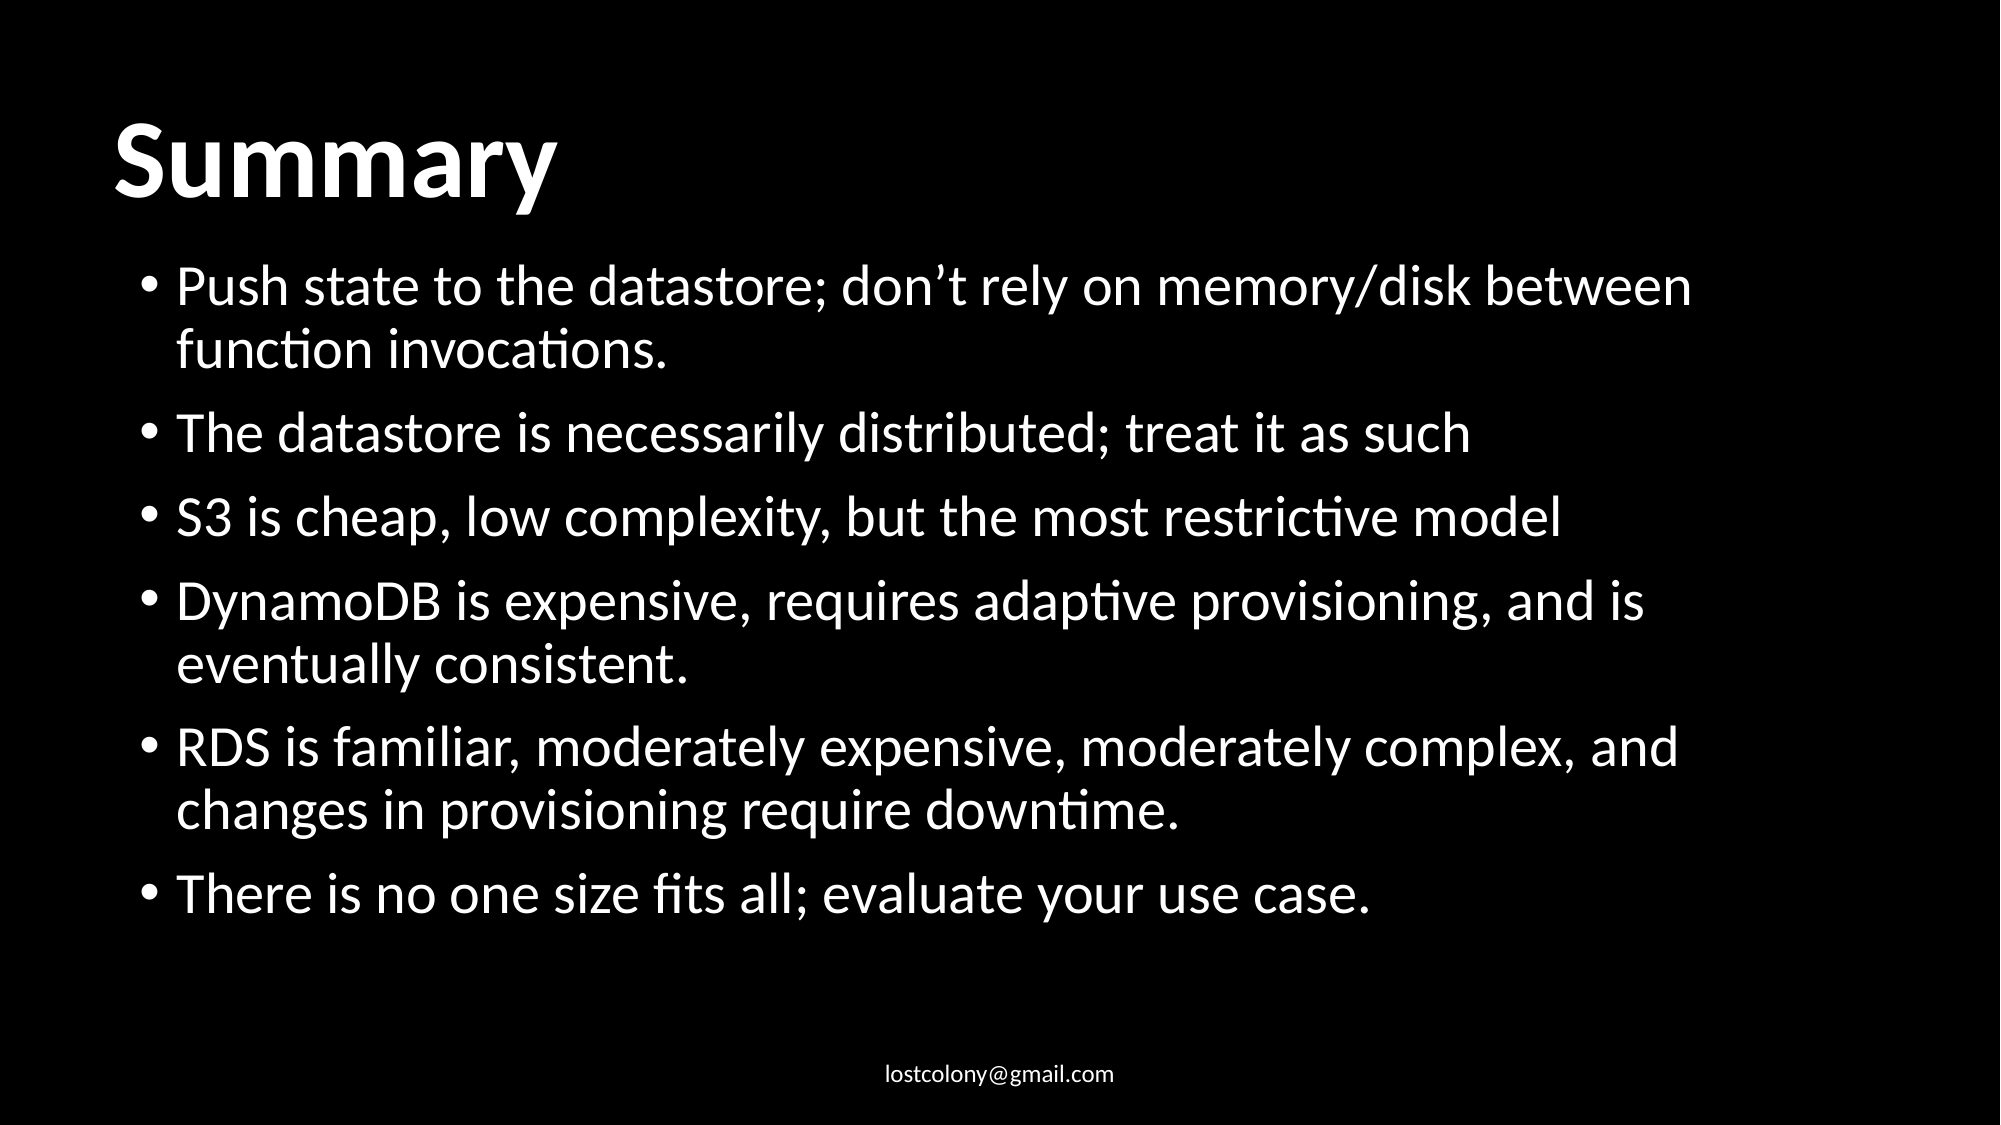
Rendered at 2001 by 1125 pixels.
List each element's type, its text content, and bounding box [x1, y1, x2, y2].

footer lostcolony@gmail.com [662, 1042, 1338, 1103]
title Summary [98, 103, 831, 218]
list Push state to the datastore; don’t rely on memory/disk between function invocations. The datastore is necessarily distributed; treat it as such S3 is cheap, low complexity, but the most restrictive model DynamoDB is expensive, requires adaptive provisioning, and is eventually consistent. RDS is familiar, moderately expensive, moderately complex, and changes in provisioning require downtime. There is no one size fits all; evaluate your use case. [124, 247, 1818, 946]
